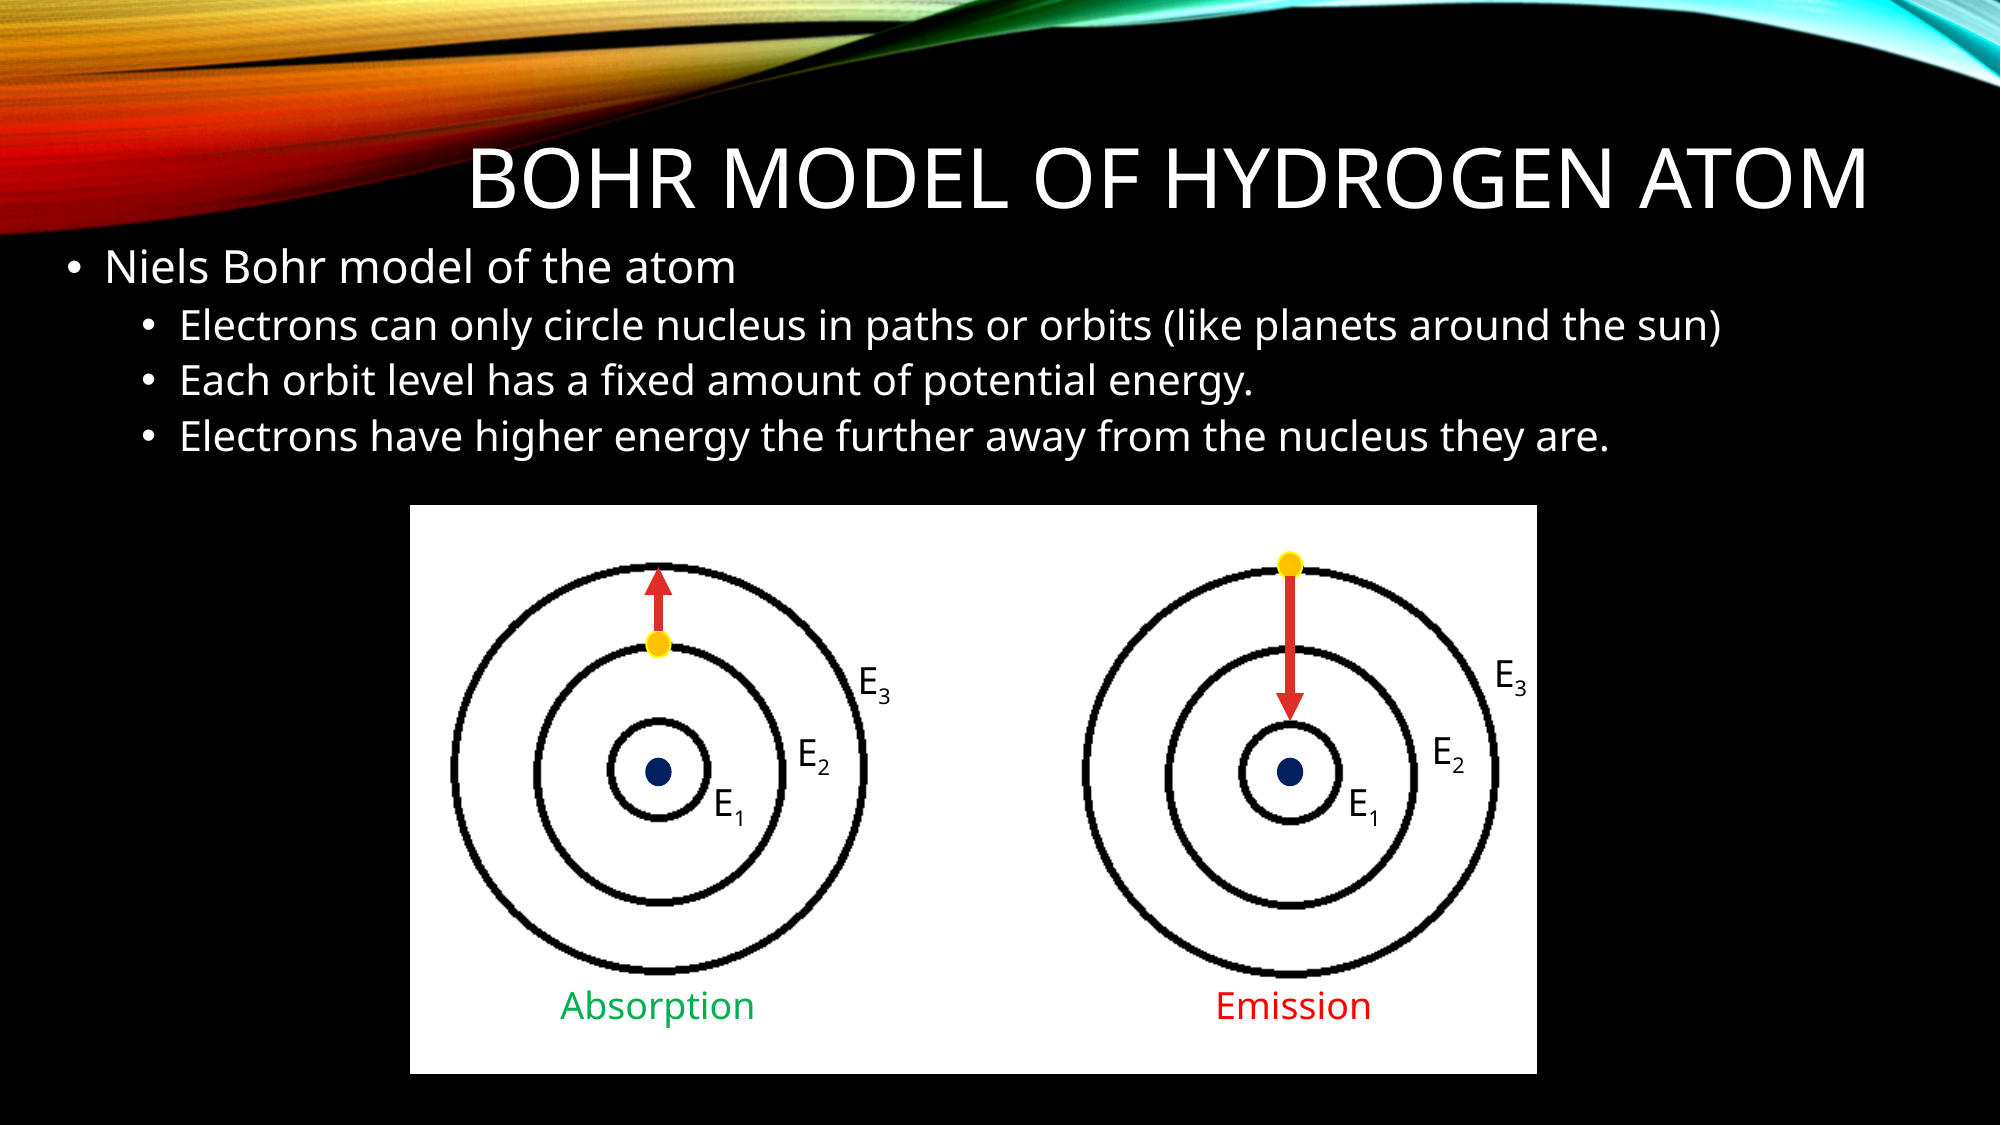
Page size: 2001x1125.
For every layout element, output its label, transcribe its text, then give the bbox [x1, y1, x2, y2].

picture [0, 0, 2000, 237]
text_box E3 [1537, 642, 1543, 709]
title Bohr Model of Hydrogen atom [315, 125, 1888, 236]
list Niels Bohr model of the atom Electrons can only circle nucleus in paths or orbits (like planets around the sun) Each orbit level has a fixed amount of potential energy. Electrons have higher energy the further away from the nucleus they are. [51, 236, 1952, 1048]
picture [409, 505, 1537, 1075]
